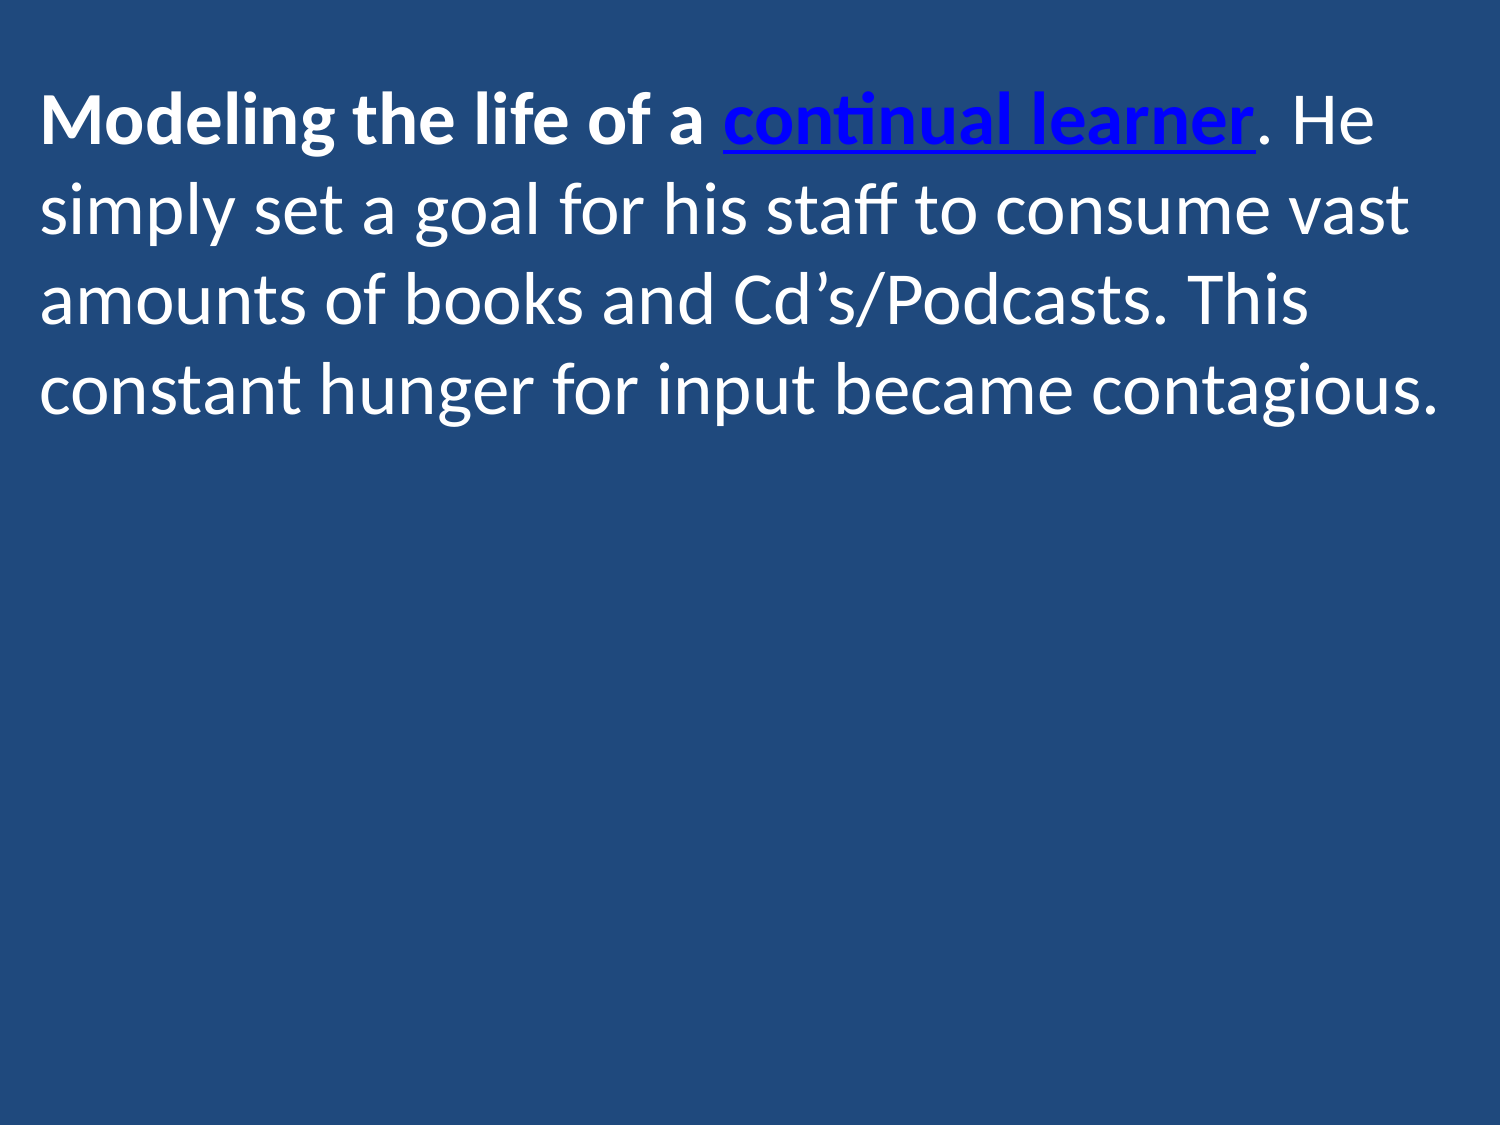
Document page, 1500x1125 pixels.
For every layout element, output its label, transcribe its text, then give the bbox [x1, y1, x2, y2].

text_box Modeling the life of a continual learner. He simply set a goal for his staff to consume vast amounts of books and Cd’s/Podcasts. This constant hunger for input became contagious. [24, 62, 1463, 438]
